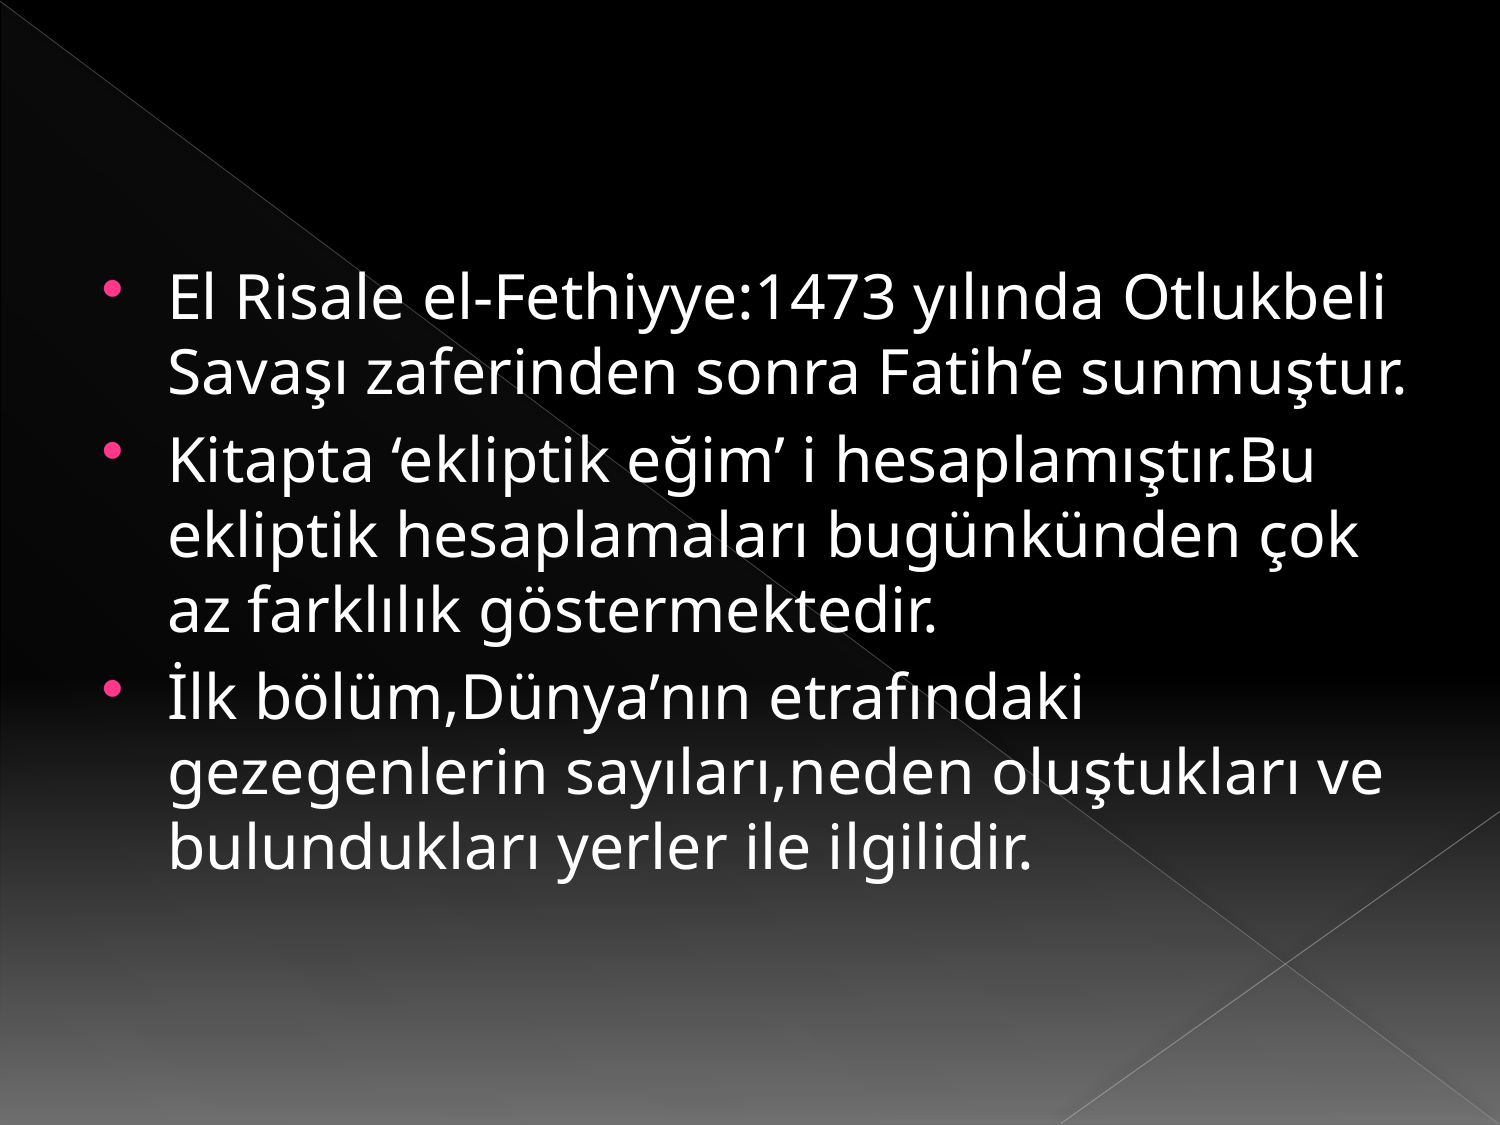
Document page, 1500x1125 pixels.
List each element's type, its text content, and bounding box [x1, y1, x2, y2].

list El Risale el-Fethiyye:1473 yılında Otlukbeli Savaşı zaferinden sonra Fatih’e sunmuştur. Kitapta ‘ekliptik eğim’ i hesaplamıştır.Bu ekliptik hesaplamaları bugünkünden çok az farklılık göstermektedir. İlk bölüm,Dünya’nın etrafındaki gezegenlerin sayıları,neden oluştukları ve bulundukları yerler ile ilgilidir. [78, 249, 1429, 1000]
